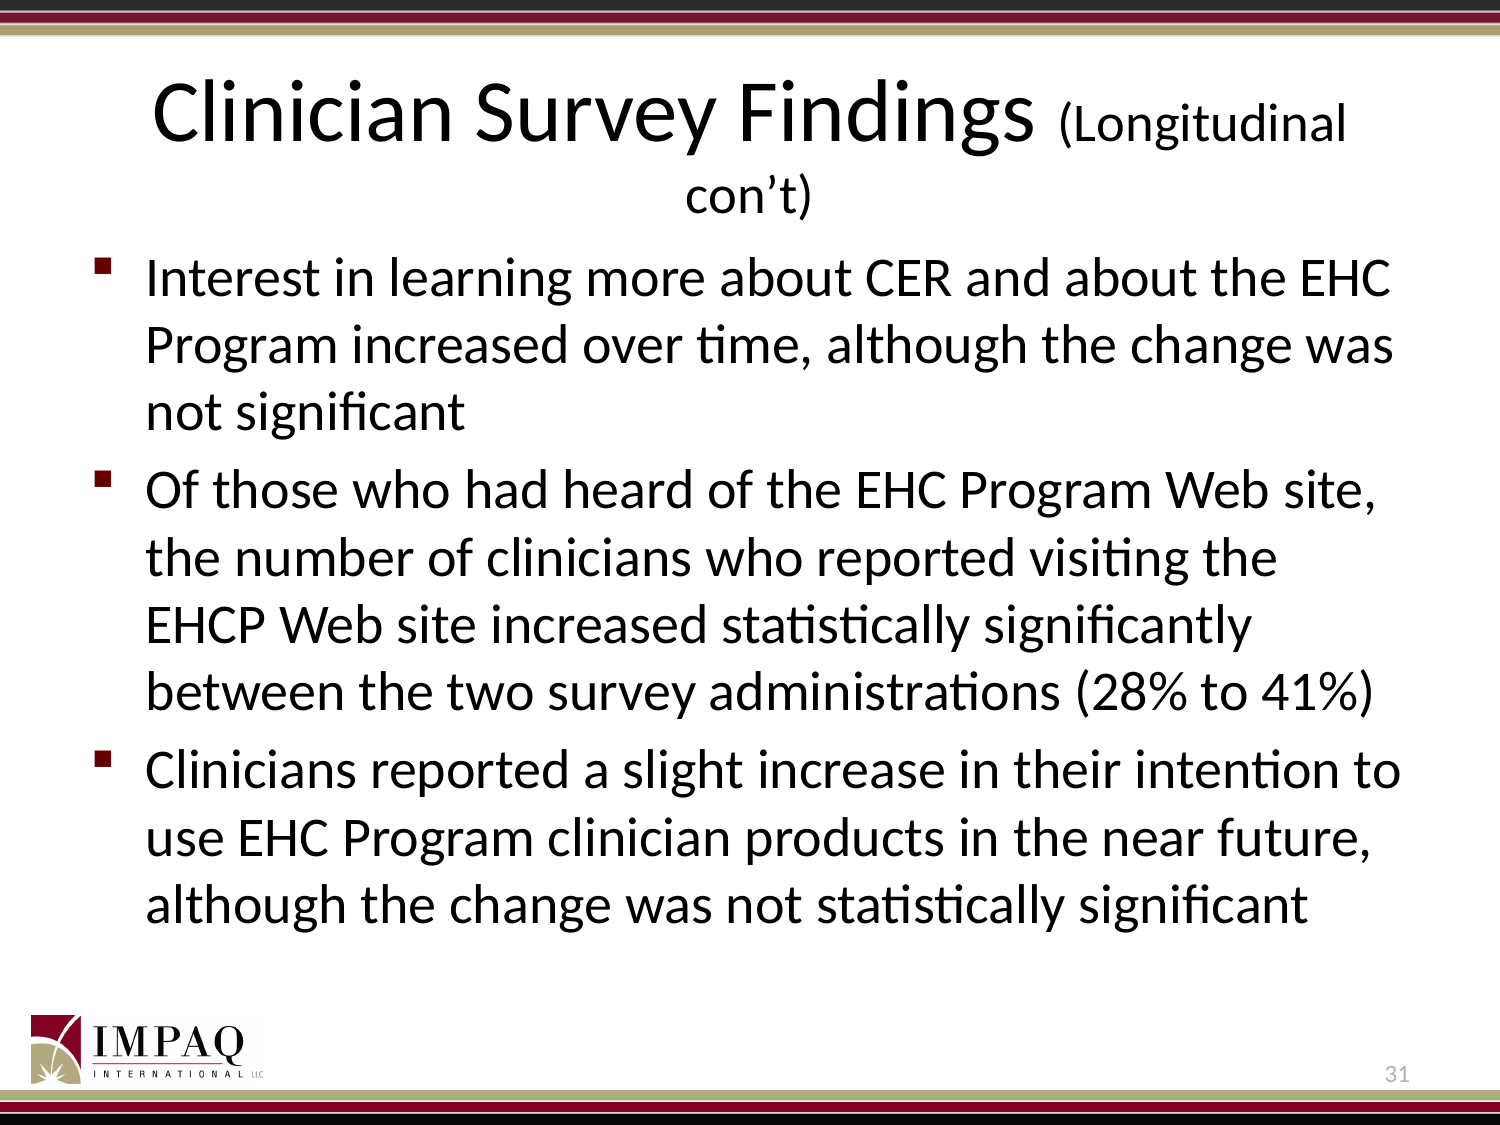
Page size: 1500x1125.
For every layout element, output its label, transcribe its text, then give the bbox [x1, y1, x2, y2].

list Interest in learning more about CER and about the EHC Program increased over time, although the change was not significant Of those who had heard of the EHC Program Web site, the number of clinicians who reported visiting the EHCP Web site increased statistically significantly between the two survey administrations (28% to 41%) Clinicians reported a slight increase in their intention to use EHC Program clinician products in the near future, although the change was not statistically significant [75, 232, 1425, 975]
picture [0, 0, 1500, 44]
title Clinician Survey Findings (Longitudinal con’t) [75, 45, 1425, 232]
picture [0, 1090, 1500, 1125]
picture [31, 1015, 263, 1084]
slide_number 31 [1074, 1042, 1425, 1103]
